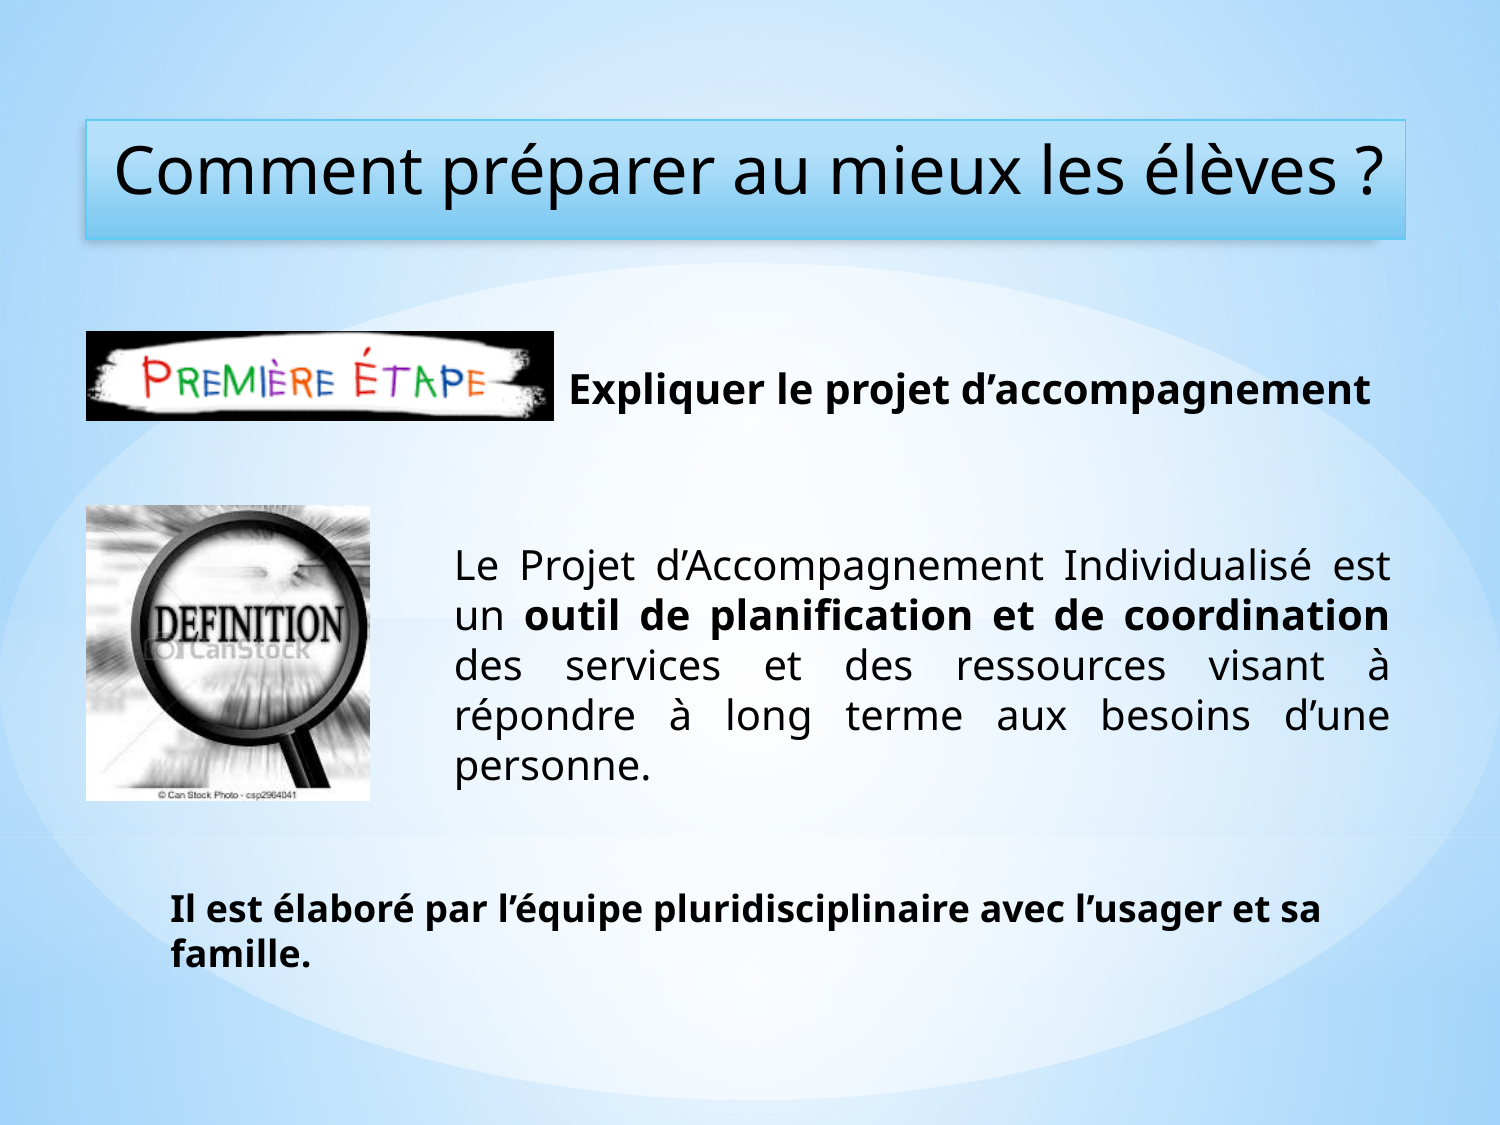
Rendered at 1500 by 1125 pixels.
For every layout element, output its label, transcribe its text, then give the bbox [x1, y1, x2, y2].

text_box Il est élaboré par l’équipe pluridisciplinaire avec l’usager et sa famille. [155, 877, 1359, 983]
list Comment préparer au mieux les élèves ? [85, 119, 1406, 240]
text_box Expliquer le projet d’accompagnement [557, 355, 1479, 421]
picture [85, 331, 554, 422]
picture [85, 505, 370, 801]
text_box Le Projet d’Accompagnement Individualisé est un outil de planification et de coordination des services et des ressources visant à répondre à long terme aux besoins d’une personne. [438, 531, 1406, 842]
